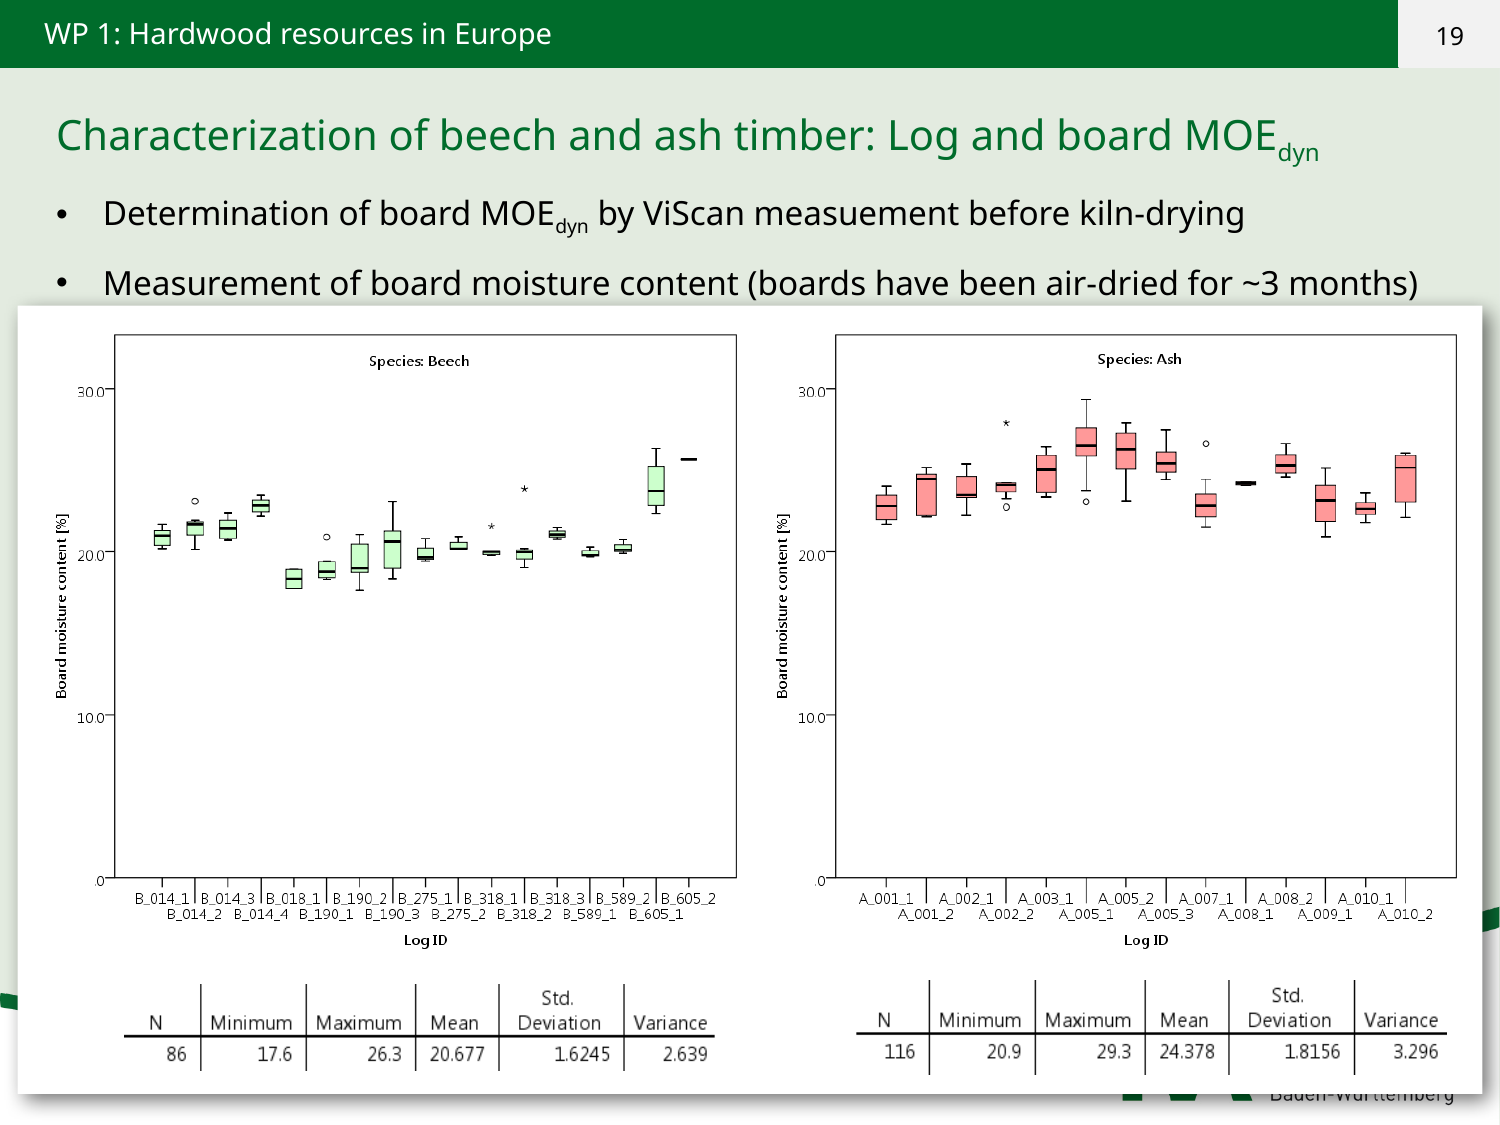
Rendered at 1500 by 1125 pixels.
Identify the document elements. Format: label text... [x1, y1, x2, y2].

text_box Characterization of beech and ash timber: Log and board MOEdyn [41, 101, 1459, 174]
text_box Determination of board MOEdyn by ViScan measuement before kiln-drying Measurement of board moisture content (boards have been air-dried for ~3 months) [41, 184, 1459, 297]
picture [1120, 1095, 1476, 1107]
picture [0, 68, 1500, 1125]
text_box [17, 305, 1483, 1095]
